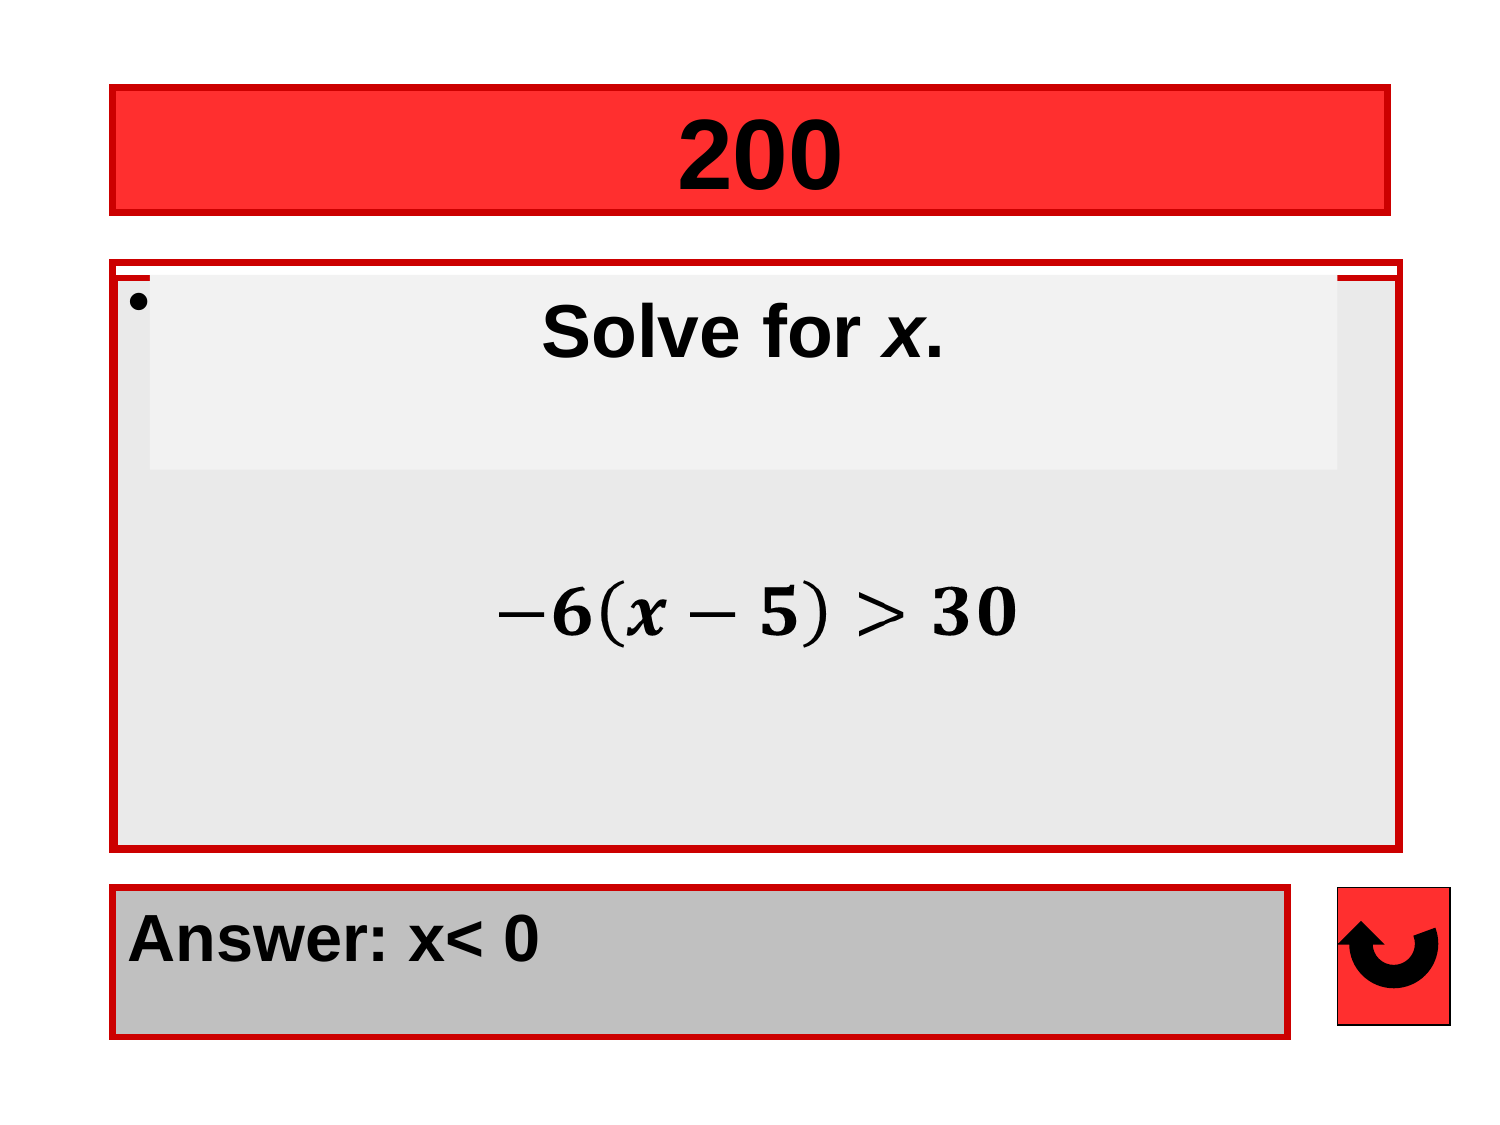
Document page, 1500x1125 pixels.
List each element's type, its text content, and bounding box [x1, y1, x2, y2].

text_box Answer: x< 0 [112, 887, 1288, 1038]
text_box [1337, 887, 1450, 1025]
list [112, 262, 1400, 850]
text_box Solve for x. [149, 274, 1338, 470]
title 200 [112, 87, 1388, 213]
